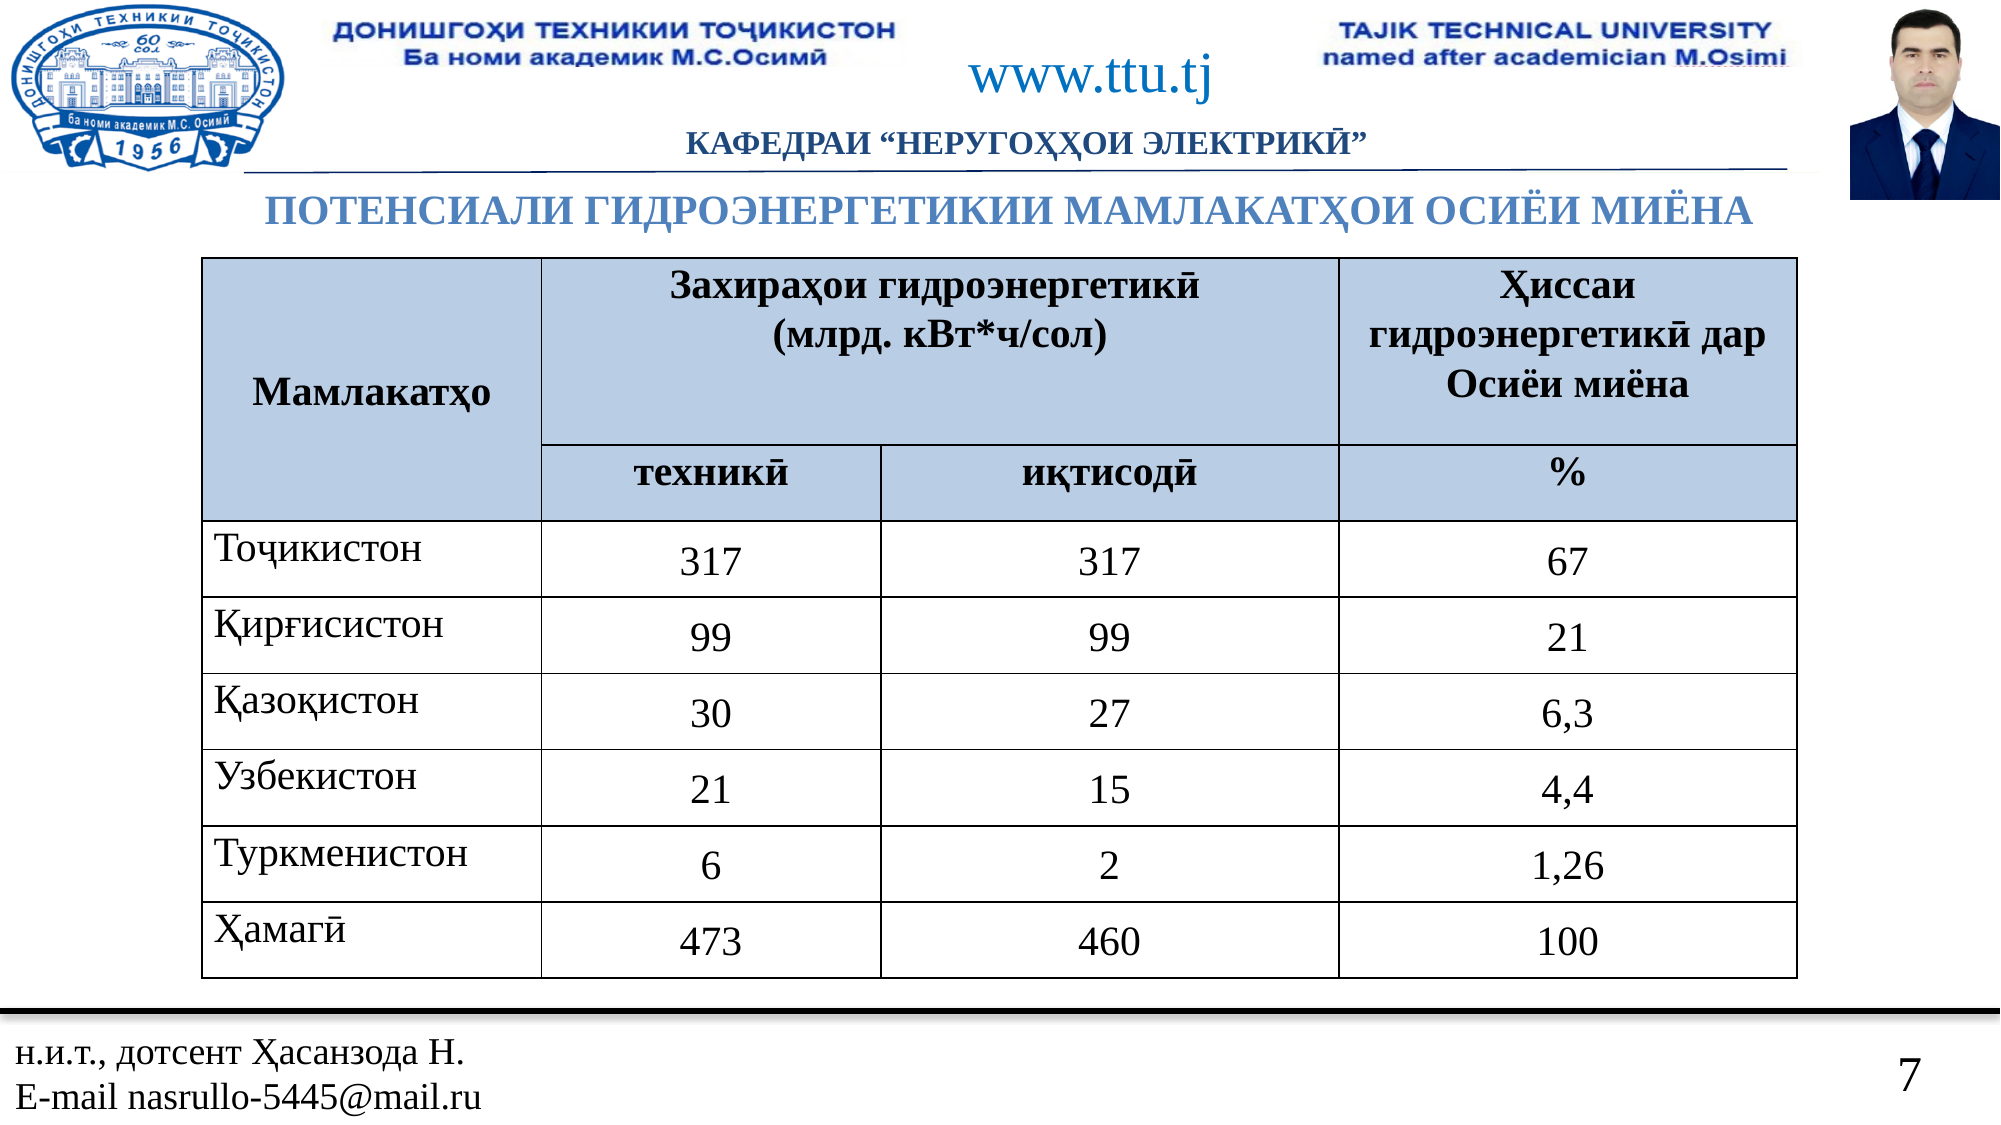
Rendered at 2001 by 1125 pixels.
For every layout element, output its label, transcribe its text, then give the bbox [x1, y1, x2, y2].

table_header Ҳиссаи гидроэнергетикӣ дар Осиёи миёна [1340, 259, 1796, 444]
table_cell 99 [882, 598, 1338, 673]
table_cell 100 [1340, 903, 1796, 977]
table_cell 473 [542, 903, 880, 977]
table_cell 460 [882, 903, 1338, 977]
table_cell 6 [542, 827, 880, 901]
picture [1317, 20, 1803, 67]
table_cell 99 [542, 598, 880, 673]
table_cell техникӣ [542, 446, 880, 520]
table_cell 317 [542, 522, 880, 596]
table_cell 67 [1340, 522, 1796, 596]
text_box Потенсиали гидроэнергетикии мамлакатҳои Осиёи миёна [249, 175, 1856, 241]
table_cell 1,26 [1340, 827, 1796, 901]
table_cell Қазоқистон [203, 674, 541, 749]
table_cell 2 [882, 827, 1338, 901]
table_cell 317 [882, 522, 1338, 596]
text_box КАФЕДРАИ “НЕРУГОҲҲОИ ЭЛЕКТРИКӢ” [354, 113, 1700, 169]
text_box www.ttu.tj [954, 16, 1230, 112]
picture [322, 20, 907, 67]
table_cell 21 [542, 750, 880, 825]
table_cell 21 [1340, 598, 1796, 673]
picture [1, 0, 291, 173]
table_header Мамлакатҳо [203, 259, 541, 520]
text_box н.и.т., дотсент Ҳасанзода Н. E-mail nasrullo-5445@mail.ru [0, 1021, 717, 1125]
picture [1850, 0, 2000, 200]
table_cell 15 [882, 750, 1338, 825]
table_cell Ҳамагӣ [203, 903, 541, 977]
table_cell 4,4 [1340, 750, 1796, 825]
table_cell Қирғисистон [203, 598, 541, 673]
table_cell 6,3 [1340, 674, 1796, 749]
table_cell % [1340, 446, 1796, 520]
table_cell Тоҷикистон [203, 522, 541, 596]
table_header Захираҳои гидроэнергетикӣ (млрд. кВт*ч/сол) [542, 259, 1338, 444]
table_cell Туркменистон [203, 827, 541, 901]
table_cell 27 [882, 674, 1338, 749]
table_cell 30 [542, 674, 880, 749]
text_box 7 [1819, 1023, 2000, 1125]
table_cell иқтисодӣ [882, 446, 1338, 520]
table_cell Узбекистон [203, 750, 541, 825]
